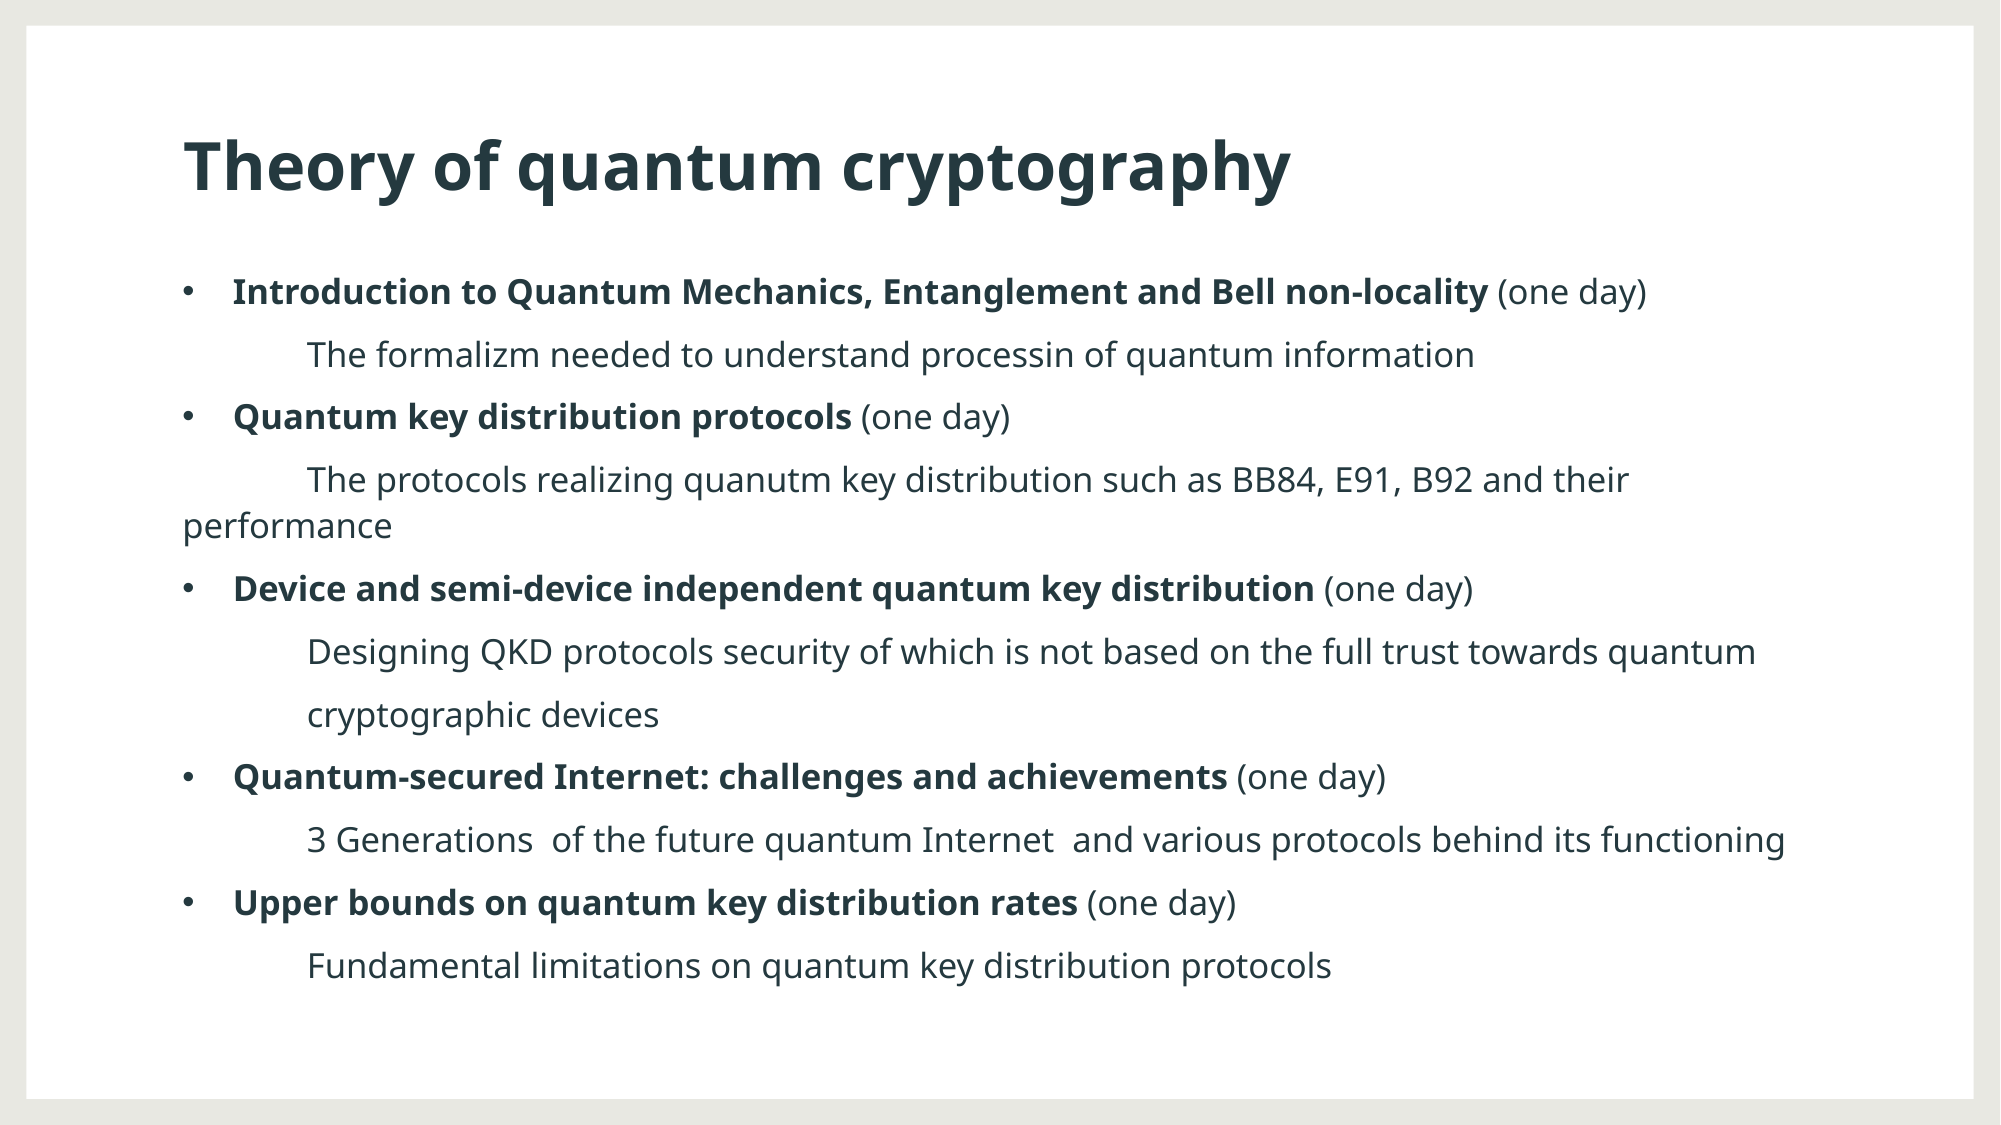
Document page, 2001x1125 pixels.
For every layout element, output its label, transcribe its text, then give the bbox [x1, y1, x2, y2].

list Introduction to Quantum Mechanics, Entanglement and Bell non-locality (one day) The formalizm needed to understand processin of quantum information Quantum key distribution protocols (one day) The protocols realizing quanutm key distribution such as BB84, E91, B92 and their performance Device and semi-device independent quantum key distribution (one day) Designing QKD protocols security of which is not based on the full trust towards quantum cryptographic devices Quantum-secured Internet: challenges and achievements (one day) 3 Generations of the future quantum Internet and various protocols behind its functioning Upper bounds on quantum key distribution rates (one day) Fundamental limitations on quantum key distribution protocols [167, 257, 1830, 1064]
title Theory of quantum cryptography [168, 0, 1832, 212]
